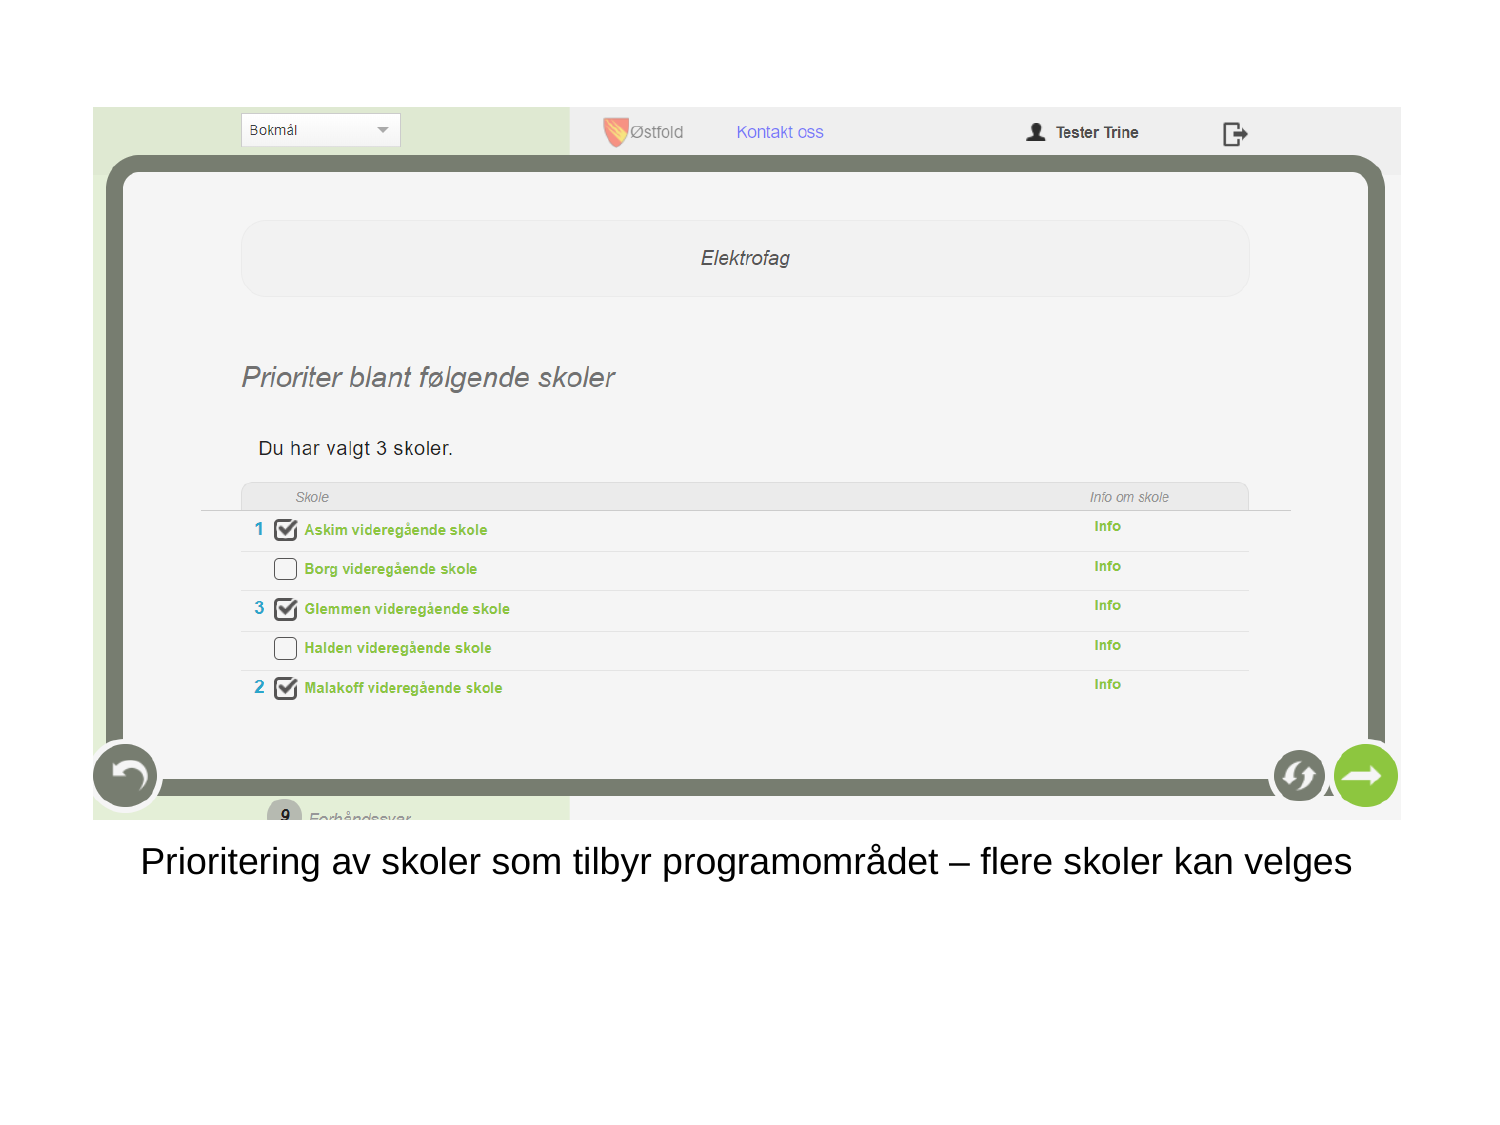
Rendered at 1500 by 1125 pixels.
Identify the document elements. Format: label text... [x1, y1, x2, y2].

text_box Prioritering av skoler som tilbyr programområdet – flere skoler kan velges [125, 829, 1369, 889]
picture [93, 106, 1401, 820]
